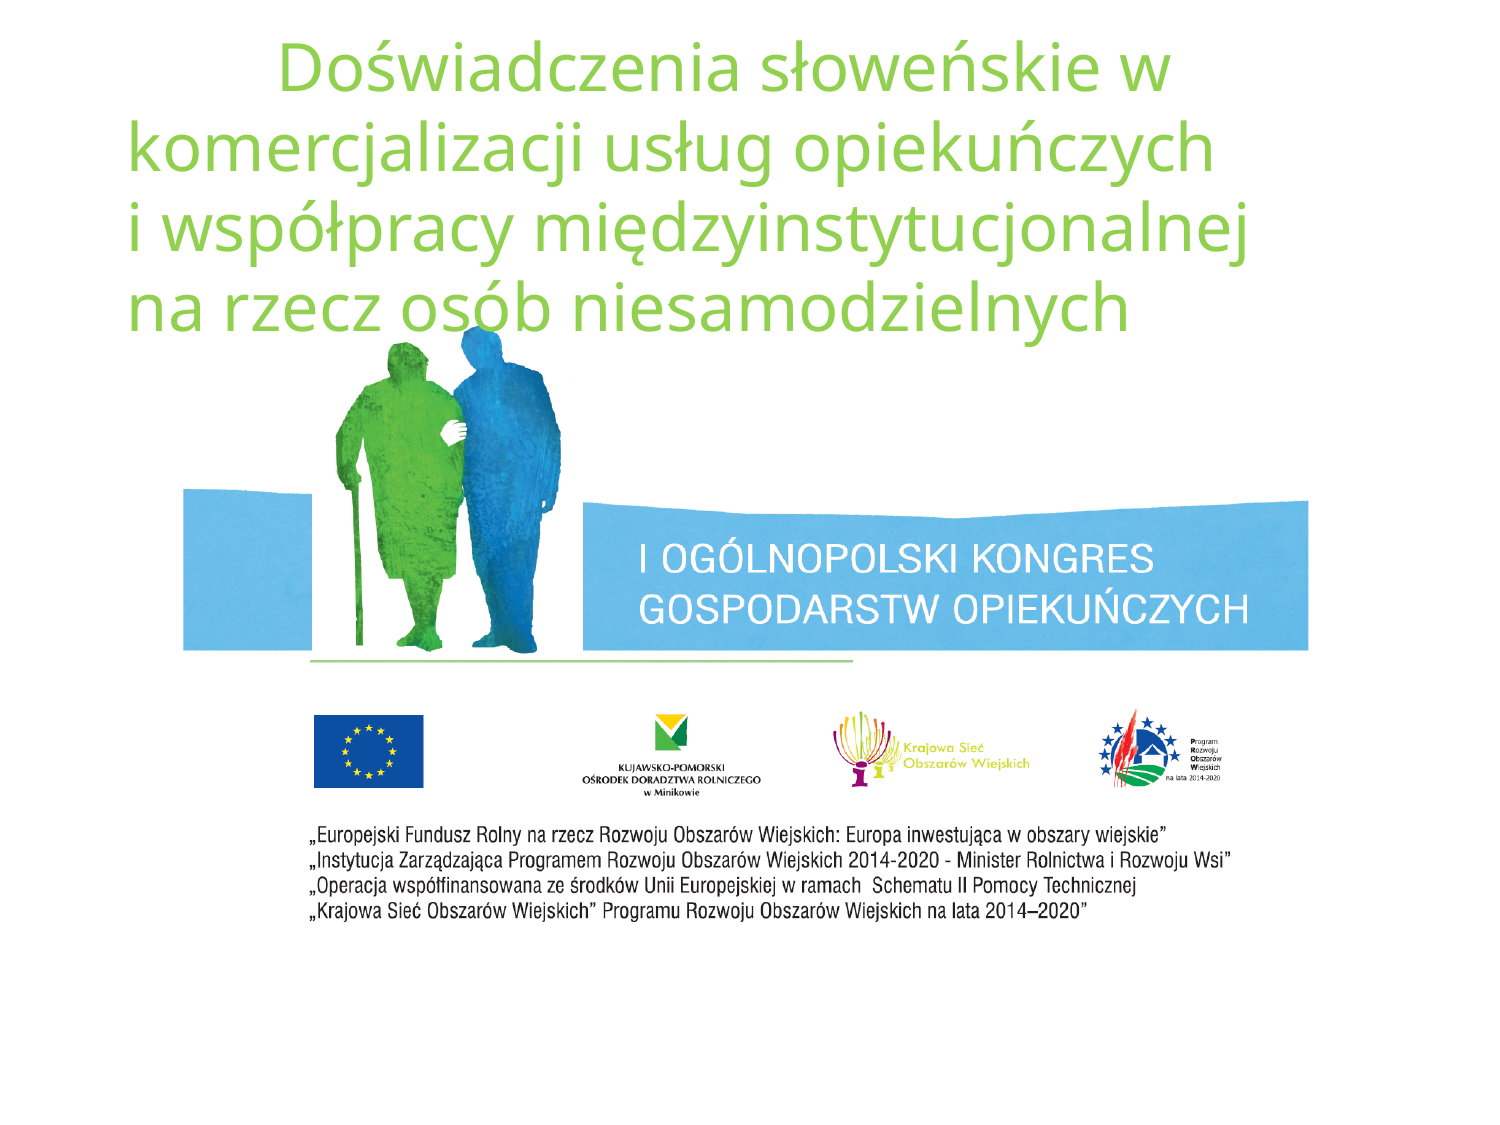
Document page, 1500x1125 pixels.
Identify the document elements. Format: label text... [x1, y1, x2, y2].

picture [183, 259, 1309, 994]
text_box Doświadczenia słoweńskie w komercjalizacji usług opiekuńczych i współpracy międzyinstytucjonalnej na rzecz osób niesamodzielnych [112, 17, 1327, 352]
